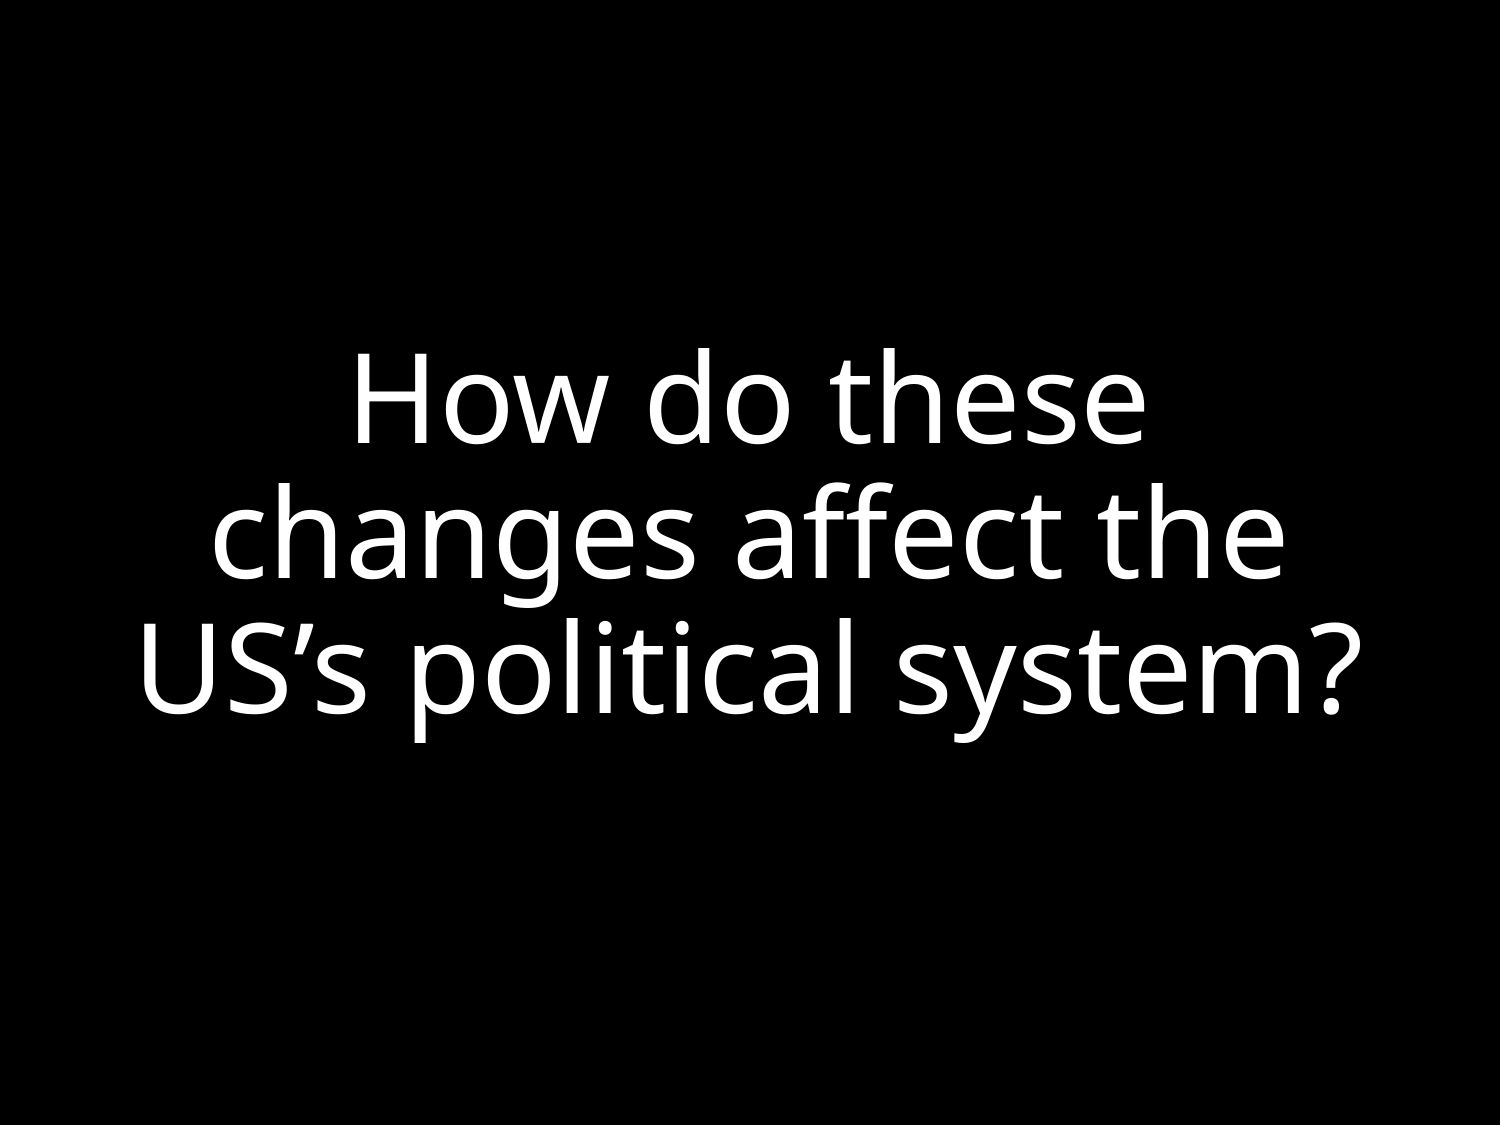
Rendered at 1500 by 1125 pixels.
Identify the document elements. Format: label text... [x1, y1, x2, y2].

title How do these changes affect the US’s political system? [102, 280, 1397, 749]
